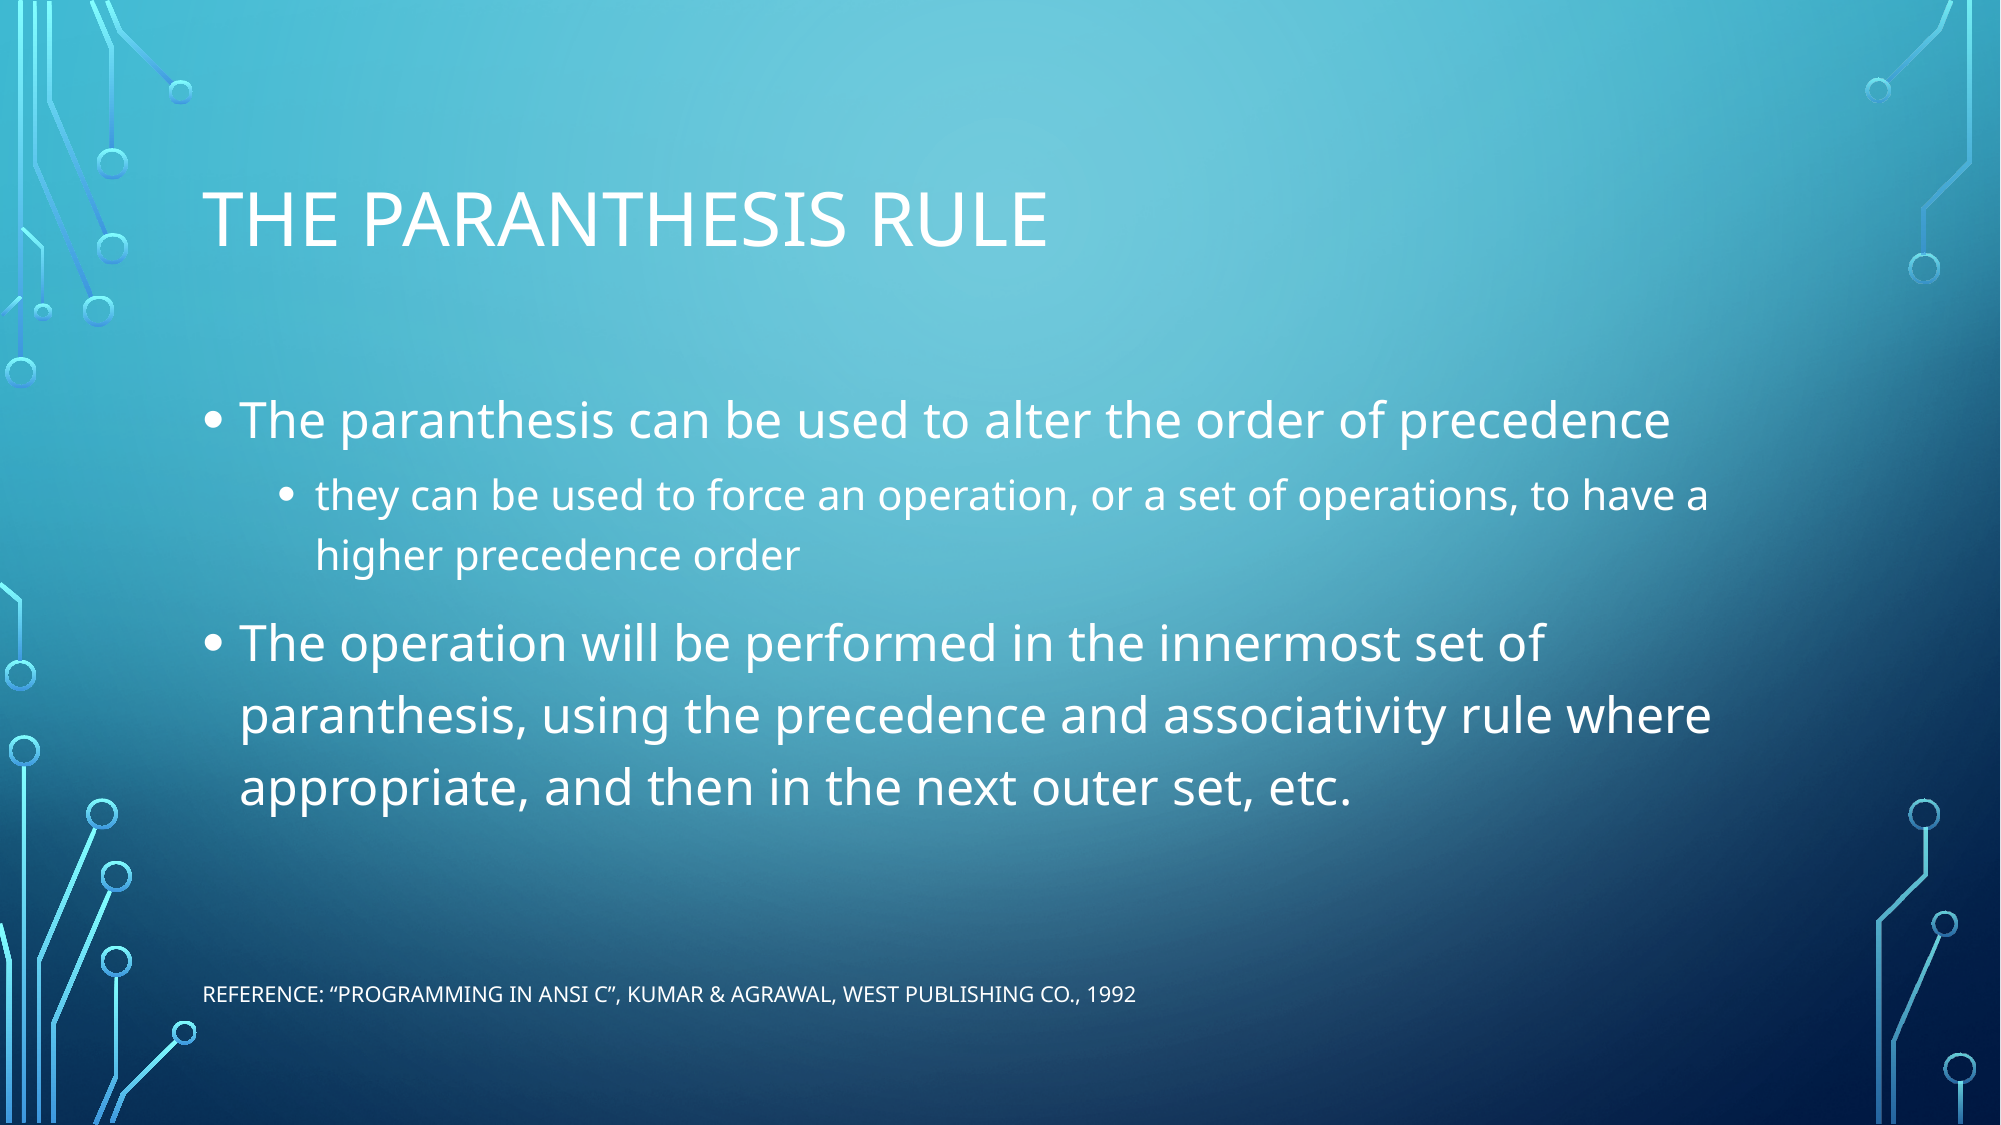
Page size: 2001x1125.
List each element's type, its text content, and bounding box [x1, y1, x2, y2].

title The paranthesıs rule [187, 101, 1813, 344]
footer Reference: “Programming in ANSI C”, Kumar & Agrawal, West Publishing Co., 1992 [187, 965, 1211, 1025]
list The paranthesis can be used to alter the order of precedence they can be used to force an operation, or a set of operations, to have a higher precedence order The operation will be performed in the innermost set of paranthesis, using the precedence and associativity rule where appropriate, and then in the next outer set, etc. [187, 369, 1813, 950]
